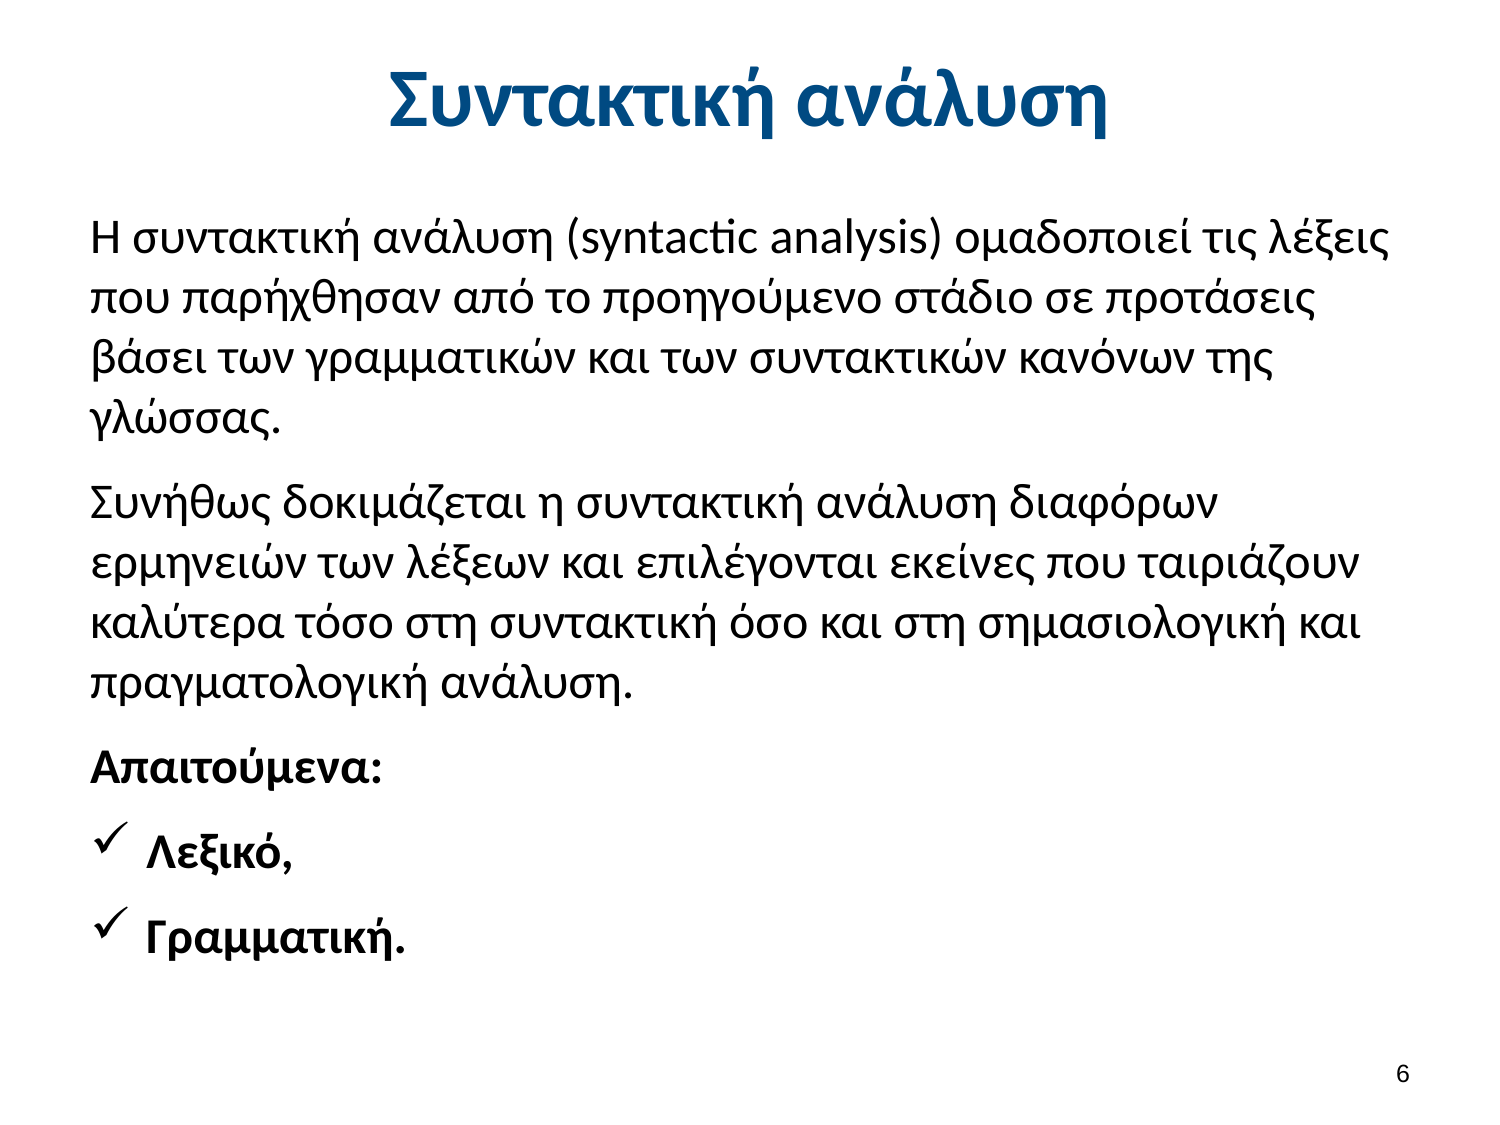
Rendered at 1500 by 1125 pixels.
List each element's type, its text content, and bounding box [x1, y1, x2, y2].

list Η συντακτική ανάλυση (syntactic analysis) ομαδοποιεί τις λέξεις που παρήχθησαν από το προηγούμενο στάδιο σε προτάσεις βάσει των γραμματικών και των συντακτικών κανόνων της γλώσσας. Συνήθως δοκιμάζεται η συντακτική ανάλυση διαφόρων ερμηνειών των λέξεων και επιλέγονται εκείνες που ταιριάζουν καλύτερα τόσο στη συντακτική όσο και στη σημασιολογική και πραγματολογική ανάλυση. Απαιτούμενα: Λεξικό, Γραμματική. [75, 196, 1425, 1024]
slide_number 5 [1074, 1042, 1425, 1103]
title Συντακτική ανάλυση [0, 19, 1500, 169]
